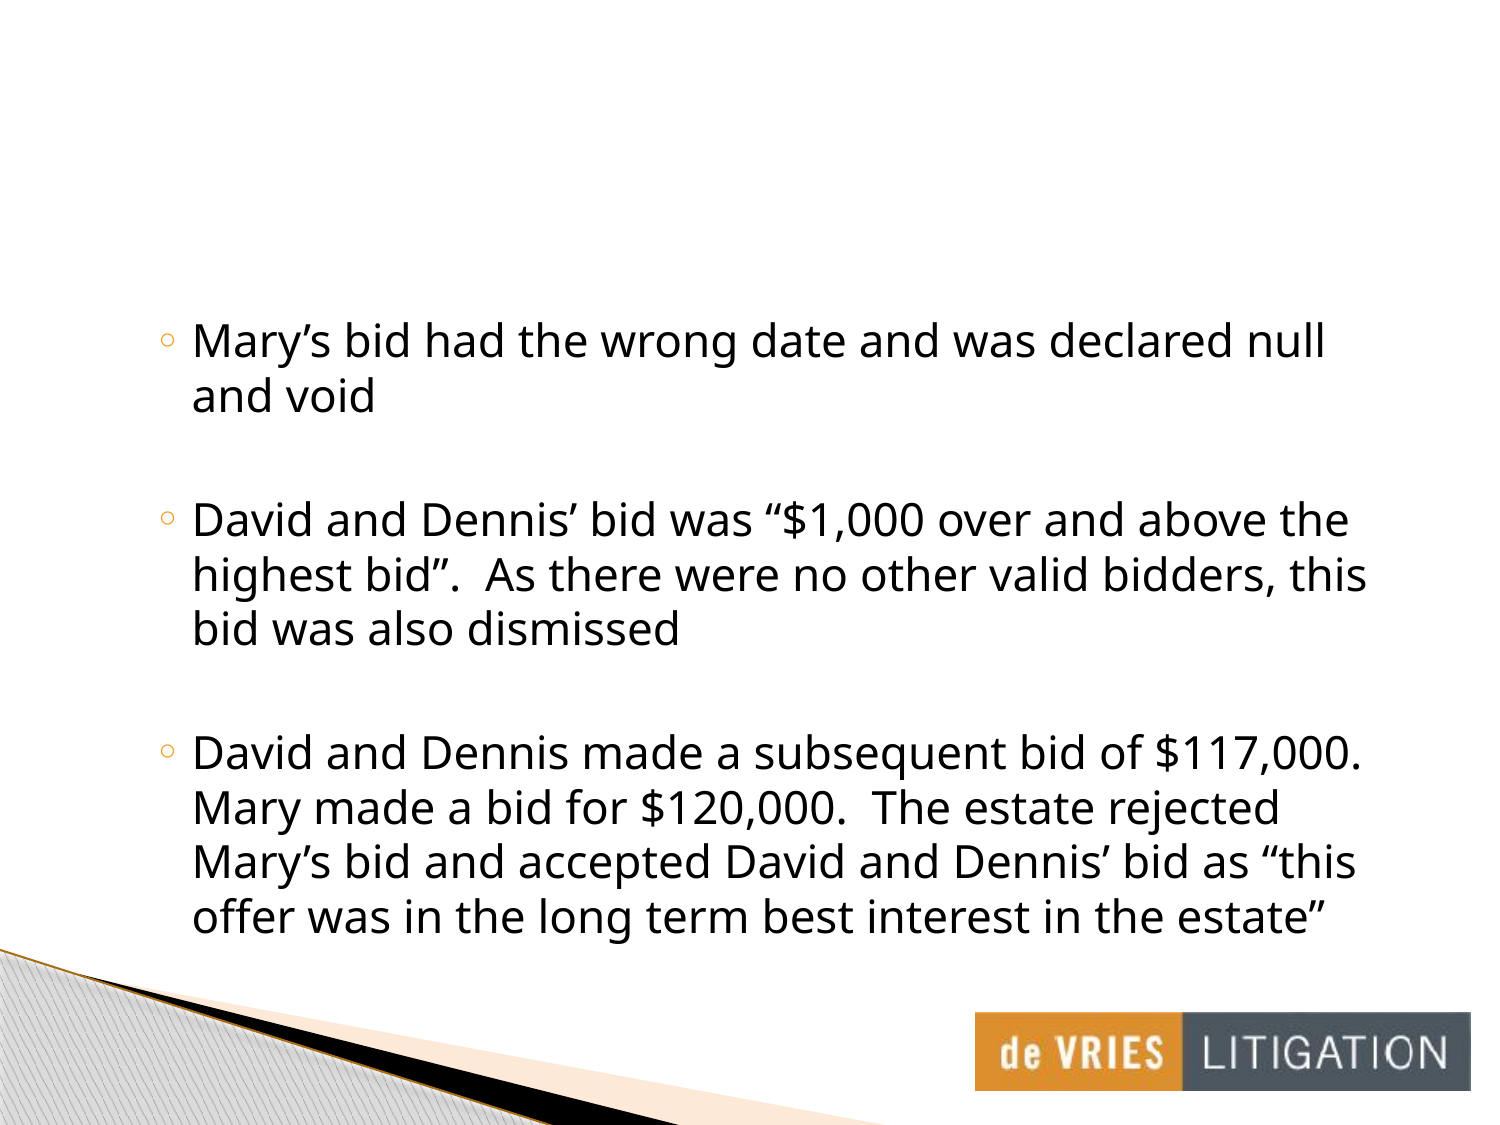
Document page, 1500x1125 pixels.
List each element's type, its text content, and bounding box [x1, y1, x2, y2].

picture [974, 1012, 1471, 1091]
list Mary’s bid had the wrong date and was declared null and void David and Dennis’ bid was “$1,000 over and above the highest bid”. As there were no other valid bidders, this bid was also dismissed David and Dennis made a subsequent bid of $117,000. Mary made a bid for $120,000. The estate rejected Mary’s bid and accepted David and Dennis’ bid as “this offer was in the long term best interest in the estate” [75, 243, 1425, 986]
